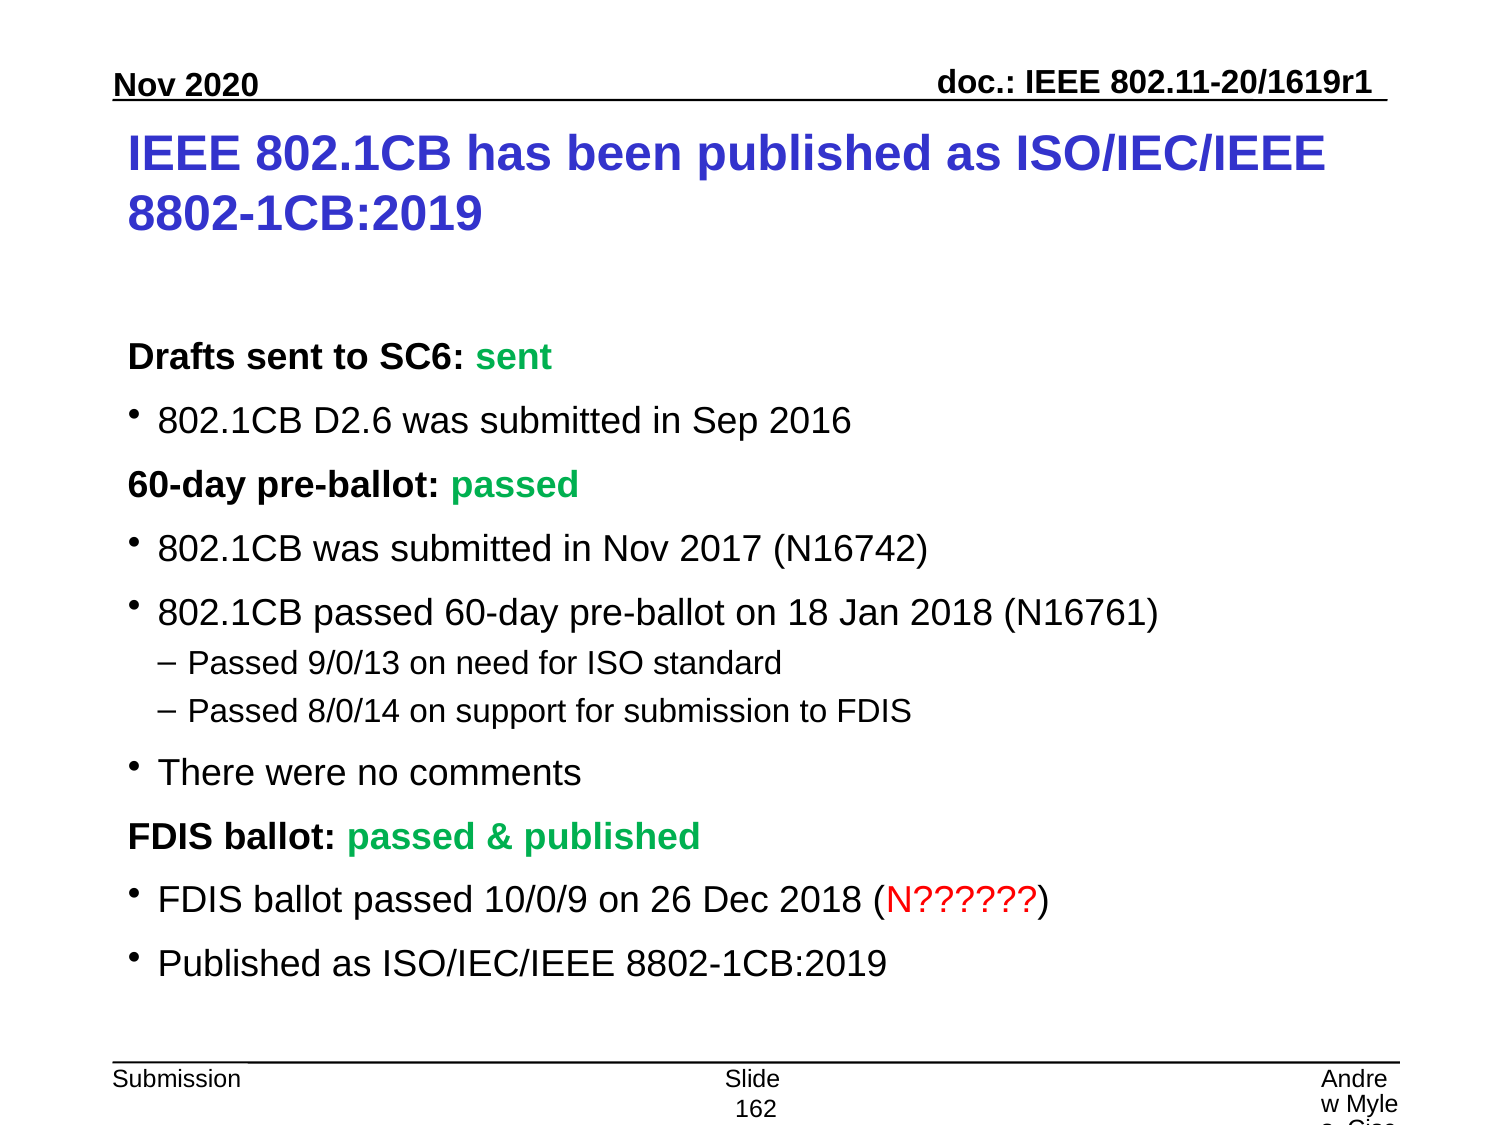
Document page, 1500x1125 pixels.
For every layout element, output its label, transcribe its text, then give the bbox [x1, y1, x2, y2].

title IEEE 802.1CB has been published as ISO/IEC/IEEE 8802-1CB:2019 [112, 112, 1388, 288]
slide_number Slide 162 [709, 1061, 803, 1093]
footer Andrew Myles, Cisco [1320, 1061, 1402, 1093]
list Drafts sent to SC6: sent 802.1CB D2.6 was submitted in Sep 2016 60-day pre-ballot: passed 802.1CB was submitted in Nov 2017 (N16742) 802.1CB passed 60-day pre-ballot on 18 Jan 2018 (N16761) Passed 9/0/13 on need for ISO standard Passed 8/0/14 on support for submission to FDIS There were no comments FDIS ballot: passed & published FDIS ballot passed 10/0/9 on 26 Dec 2018 (N??????) Published as ISO/IEC/IEEE 8802-1CB:2019 [112, 324, 1388, 1000]
